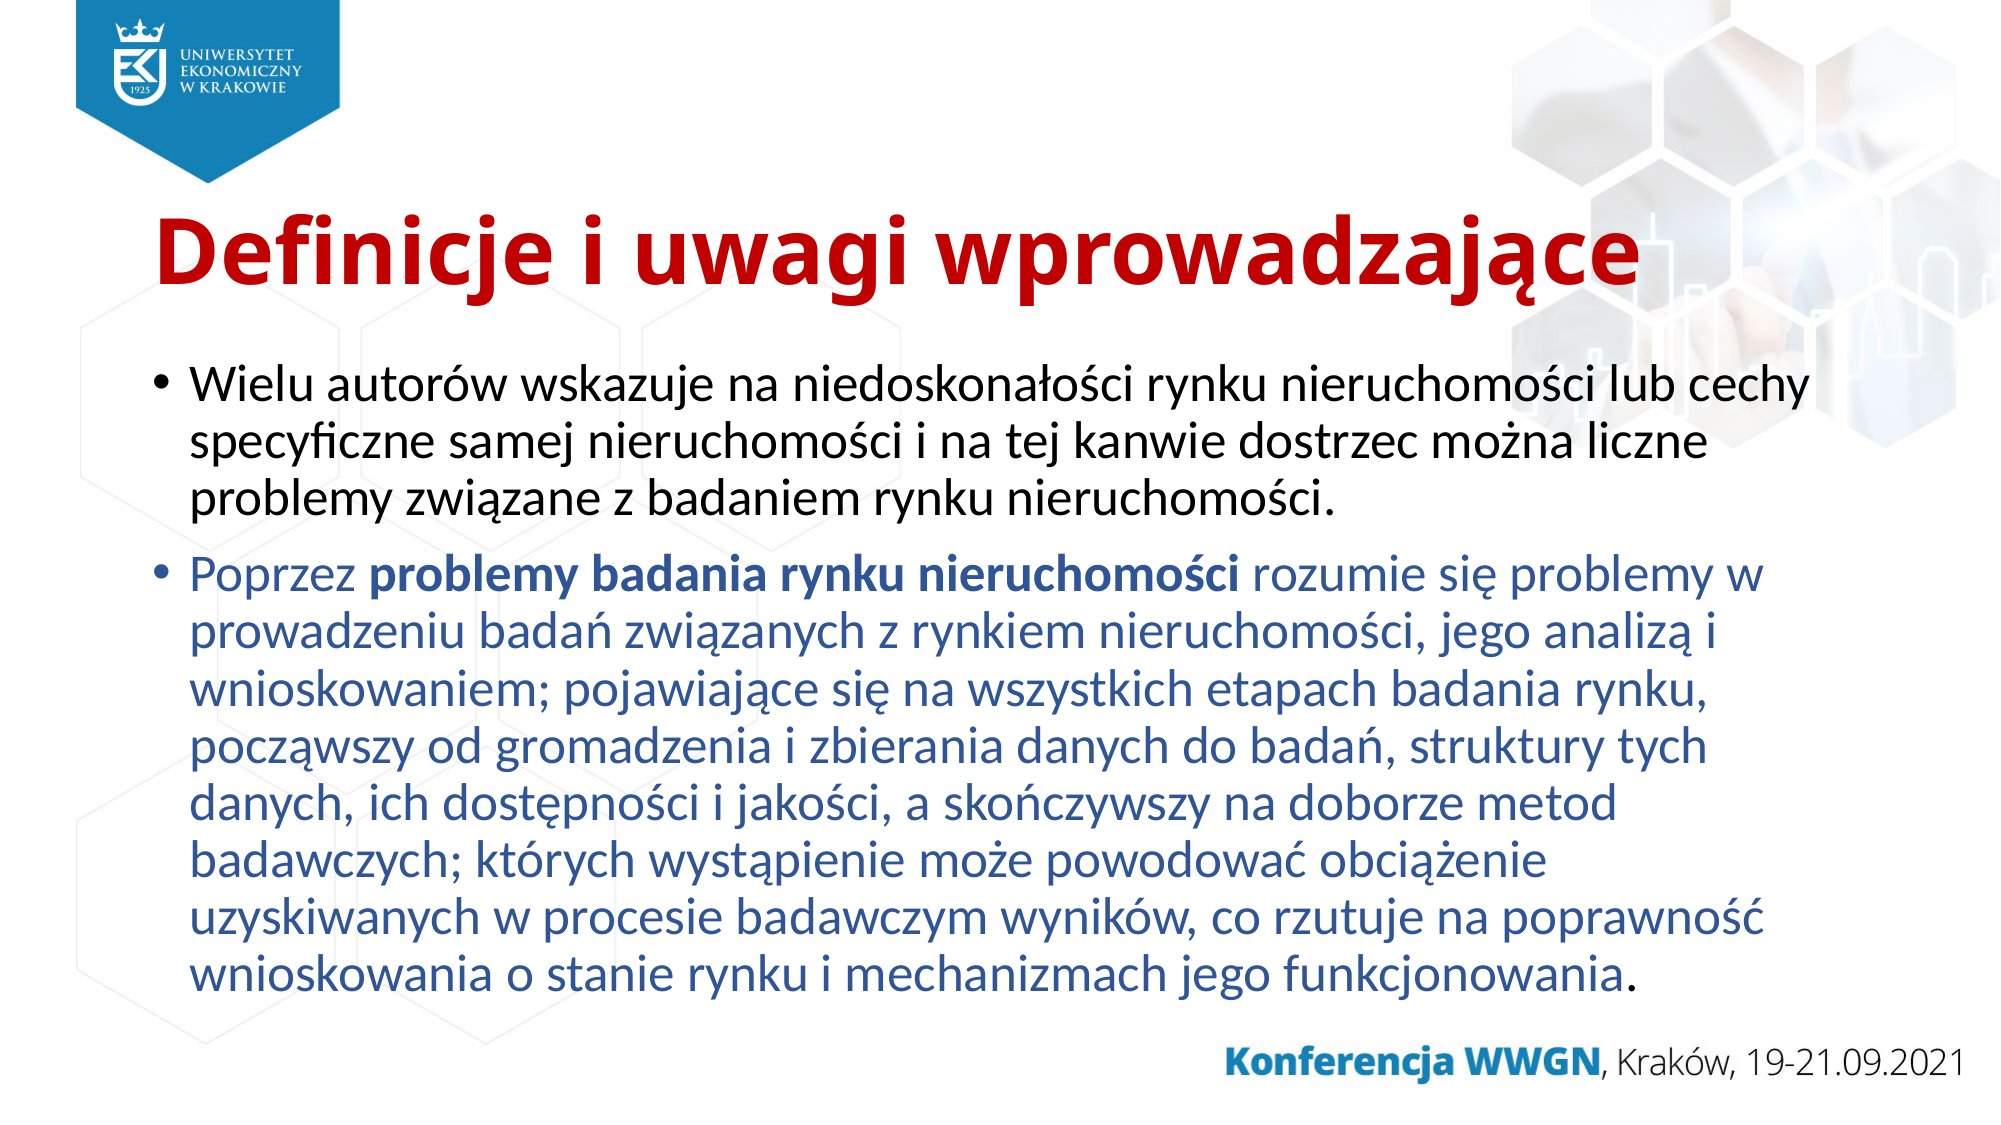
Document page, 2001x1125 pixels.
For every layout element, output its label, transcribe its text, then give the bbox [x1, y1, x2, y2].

list Wielu autorów wskazuje na niedoskonałości rynku nieruchomości lub cechy specyficzne samej nieruchomości i na tej kanwie dostrzec można liczne problemy związane z badaniem rynku nieruchomości. Poprzez problemy badania rynku nieruchomości rozumie się problemy w prowadzeniu badań związanych z rynkiem nieruchomości, jego analizą i wnioskowaniem; pojawiające się na wszystkich etapach badania rynku, począwszy od gromadzenia i zbierania danych do badań, struktury tych danych, ich dostępności i jakości, a skończywszy na doborze metod badawczych; których wystąpienie może powodować obciążenie uzyskiwanych w procesie badawczym wyników, co rzutuje na poprawność wnioskowania o stanie rynku i mechanizmach jego funkcjonowania. [137, 348, 1863, 1014]
picture [0, 0, 2001, 1125]
title Definicje i uwagi wprowadzające [137, 191, 1863, 318]
